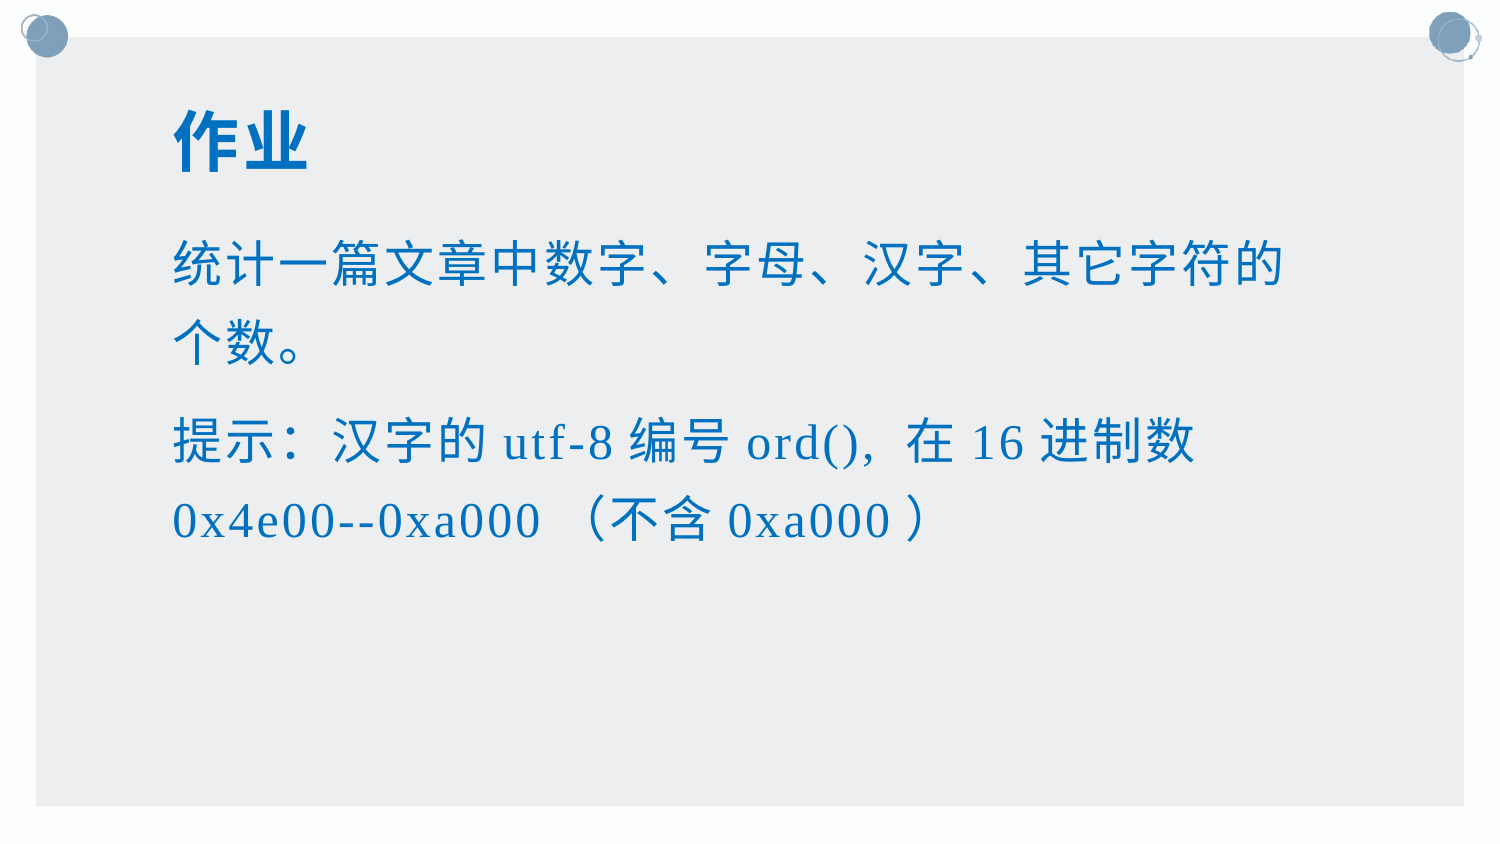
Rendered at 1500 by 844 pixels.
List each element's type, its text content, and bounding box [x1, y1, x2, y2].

picture [0, 0, 89, 73]
list 统计一篇文章中数字、字母、汉字、其它字符的个数。 提示：汉字的utf-8编号ord(), 在16进制数0x4e00--0xa000（不含0xa000） [157, 207, 1342, 632]
picture [1411, 0, 1500, 73]
title 作业 [157, 94, 1342, 184]
